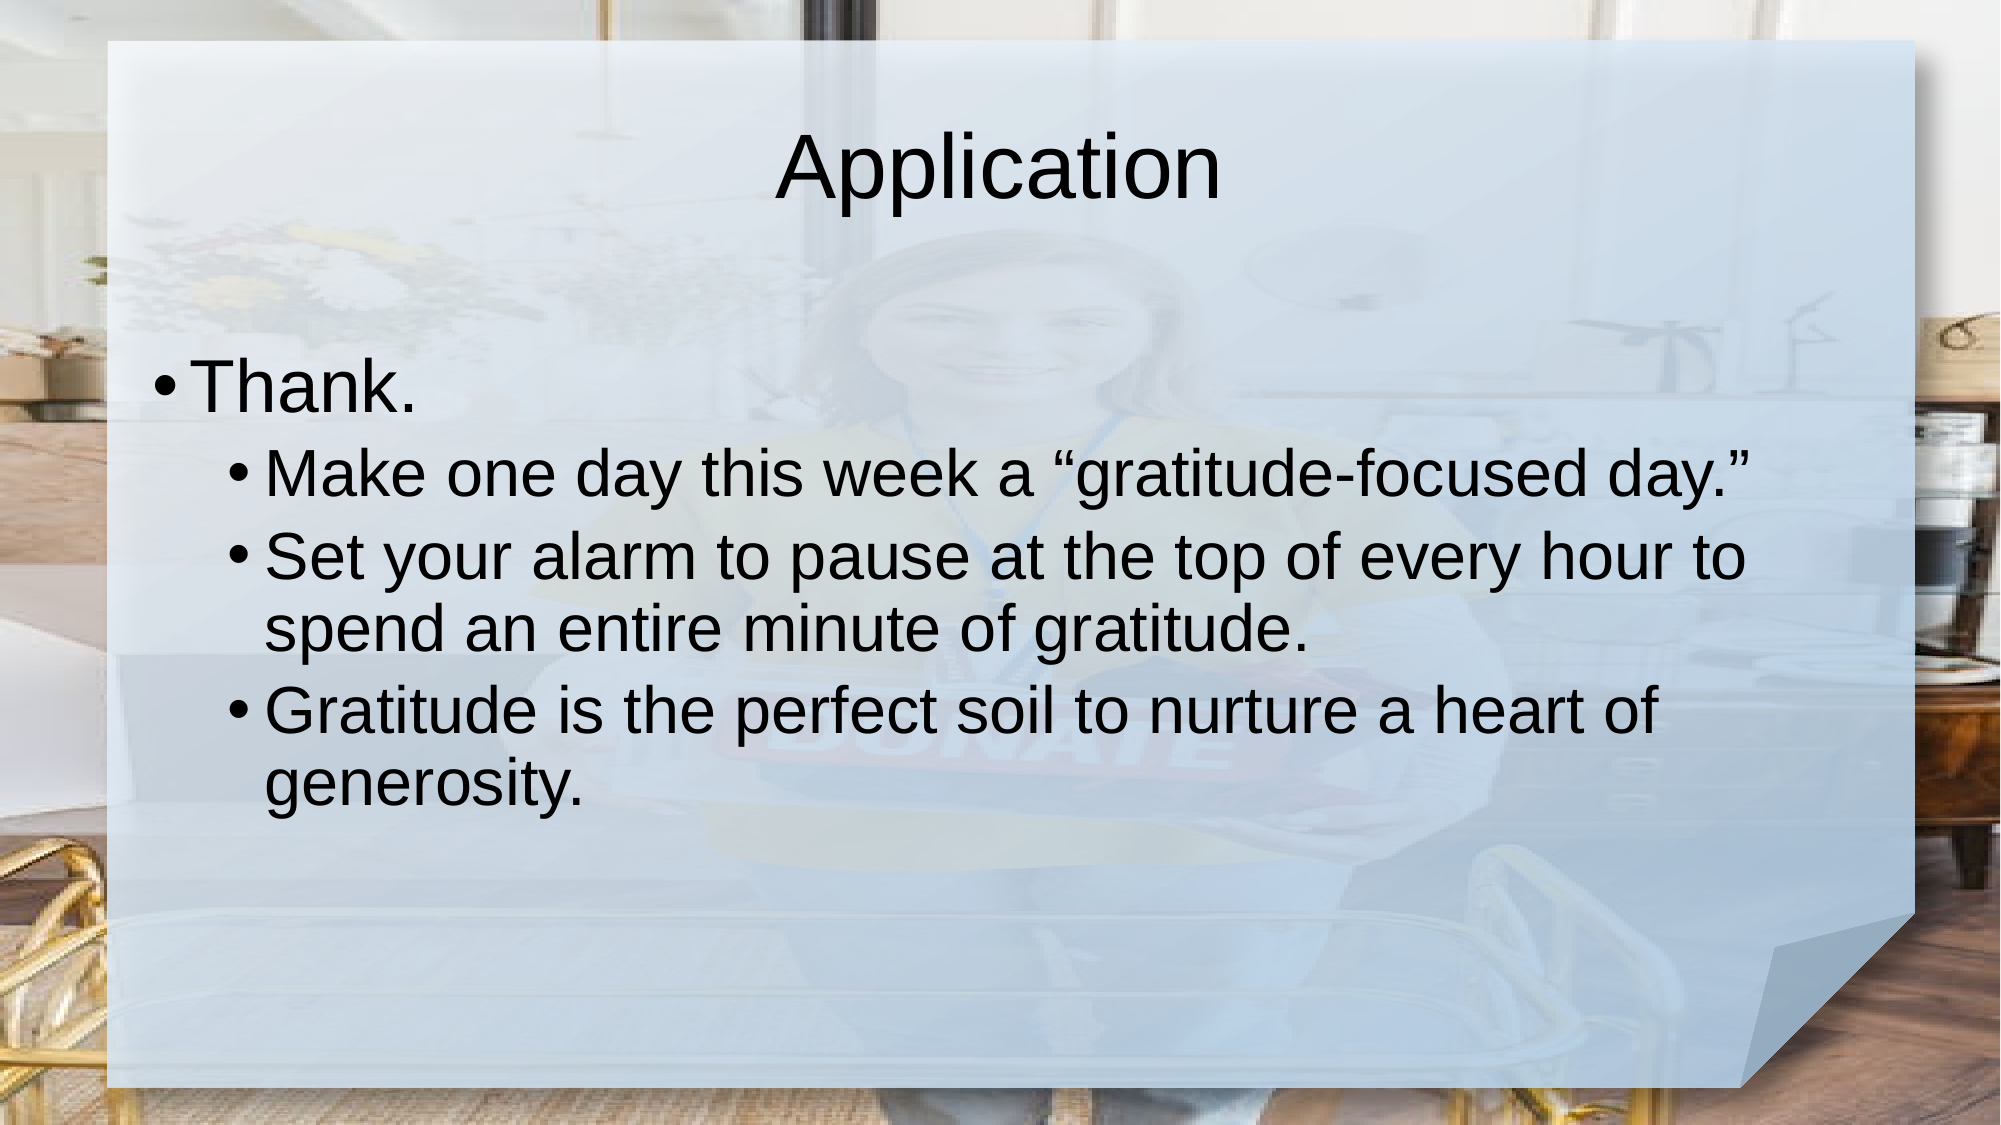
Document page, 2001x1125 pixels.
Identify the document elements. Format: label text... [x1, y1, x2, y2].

picture [0, 0, 2001, 1125]
title Application [137, 59, 1863, 278]
list Thank. Make one day this week a “gratitude-focused day.” Set your alarm to pause at the top of every hour to spend an entire minute of gratitude. Gratitude is the perfect soil to nurture a heart of generosity. [137, 340, 1863, 1014]
